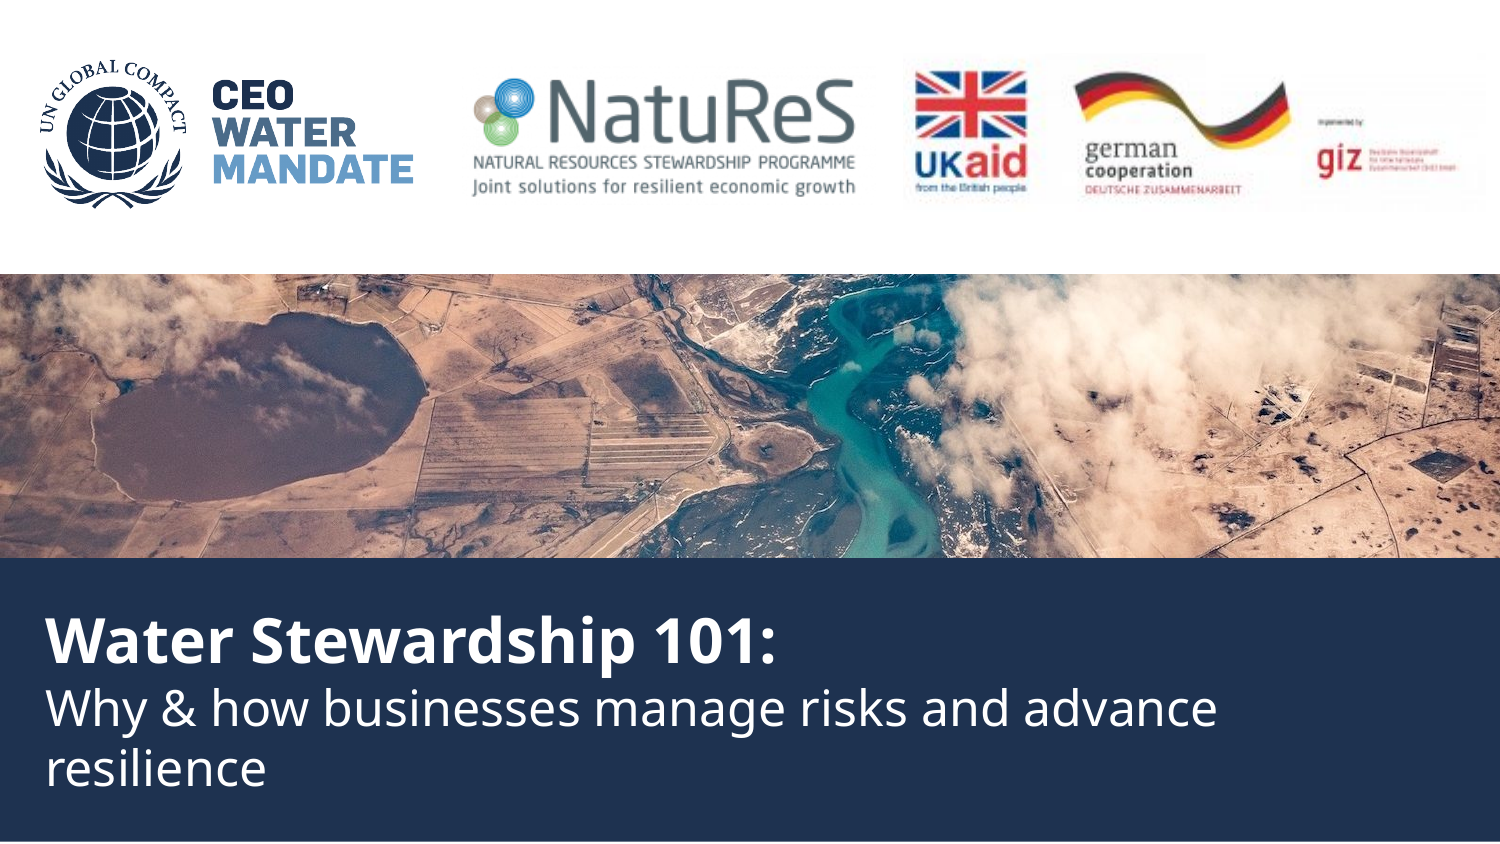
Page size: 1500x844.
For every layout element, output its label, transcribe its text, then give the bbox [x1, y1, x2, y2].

picture [903, 53, 1486, 212]
picture [0, 274, 1500, 559]
picture [25, 42, 426, 228]
text_box Water Stewardship 101: Why & how businesses manage risks and advance resilience [0, 559, 1500, 843]
picture [884, 283, 899, 291]
picture [462, 65, 876, 205]
